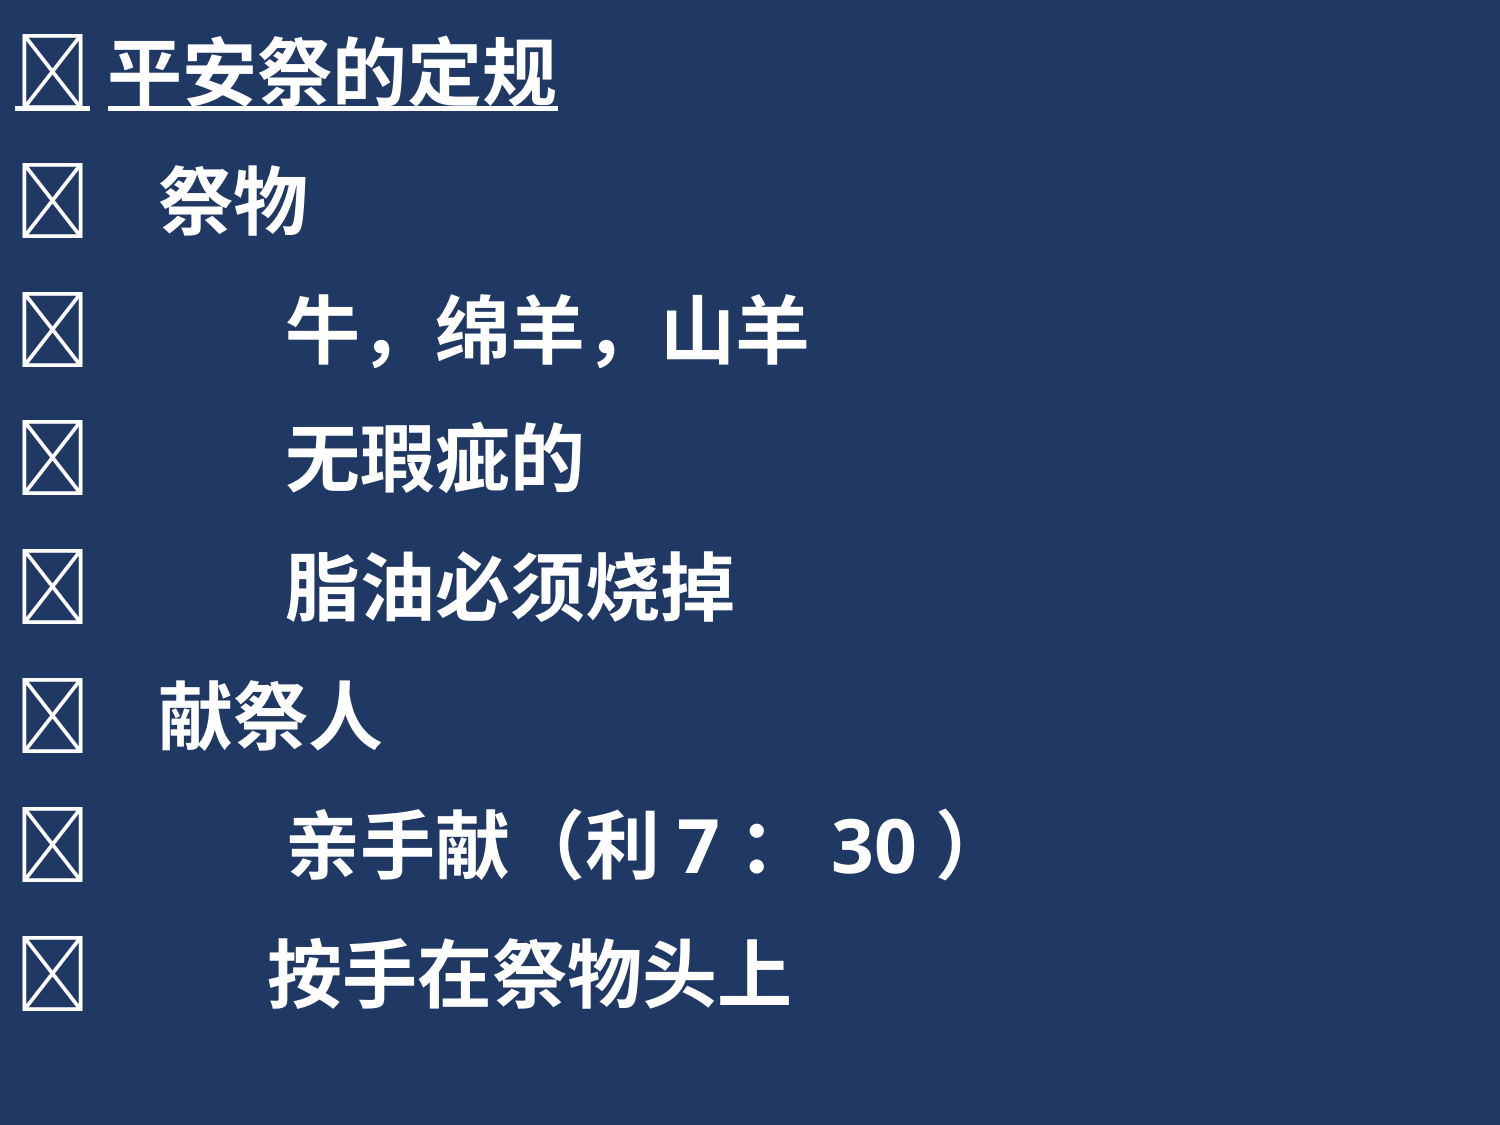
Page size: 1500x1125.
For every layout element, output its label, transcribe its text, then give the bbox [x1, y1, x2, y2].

list 平安祭的定规  祭物  牛，绵羊，山羊  无瑕疵的  脂油必须烧掉  献祭人  亲手献（利7：30）  按手在祭物头上 [0, 0, 1500, 1125]
